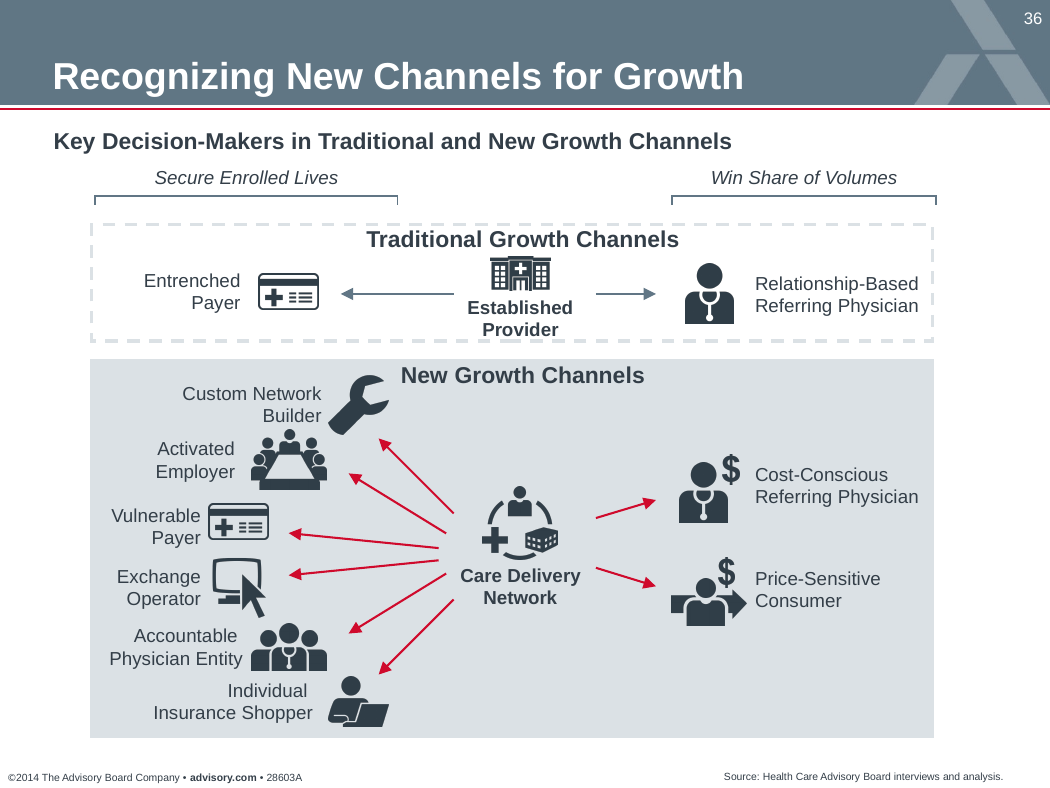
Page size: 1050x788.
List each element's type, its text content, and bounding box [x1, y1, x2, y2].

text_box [595, 567, 657, 587]
picture [250, 429, 327, 491]
text_box Win Share of Volumes [678, 165, 930, 189]
text_box Custom Network Builder [149, 381, 322, 427]
text_box [90, 358, 935, 739]
picture [490, 255, 551, 292]
picture [211, 556, 266, 618]
text_box Individual Insurance Shopper [113, 678, 313, 724]
picture [328, 676, 389, 727]
text_box New Growth Channels [378, 360, 668, 389]
text_box Care Delivery Network [443, 563, 599, 609]
text_box [671, 195, 937, 205]
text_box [378, 599, 454, 675]
text_box [94, 195, 398, 205]
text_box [595, 499, 657, 519]
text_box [288, 532, 439, 549]
list Recognizing New Channels for Growth [52, 52, 998, 98]
text_box Exchange Operator [88, 564, 201, 610]
text_box Key Decision-Makers in Traditional and New Growth Channels [53, 126, 797, 154]
text_box [90, 223, 935, 343]
text_box Traditional Growth Channels [319, 224, 727, 253]
text_box Four health systems form regional alliance Health Innovations Ohio [208, 559, 457, 733]
text_box Secure Enrolled Lives [120, 165, 372, 189]
list Source: Health Care Advisory Board interviews and analysis. [723, 770, 1050, 788]
picture [328, 373, 389, 435]
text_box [679, 454, 740, 524]
picture [685, 263, 734, 325]
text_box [378, 438, 454, 514]
picture [258, 272, 319, 310]
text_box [671, 557, 748, 627]
text_box Relationship-Based Referring Physician [754, 271, 924, 317]
text_box Vulnerable Payer [88, 503, 201, 549]
text_box Entrenched Payer [128, 268, 241, 314]
picture [0, 0, 1050, 105]
picture [208, 503, 270, 540]
text_box Activated Employer [122, 437, 235, 483]
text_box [348, 473, 447, 534]
text_box Accountable Physician Entity [95, 624, 243, 670]
picture [482, 486, 559, 560]
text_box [348, 573, 447, 634]
text_box Price-Sensitive Consumer [755, 566, 907, 612]
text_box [288, 559, 439, 576]
text_box Cost-Conscious Referring Physician [754, 462, 924, 508]
text_box Established Provider [441, 295, 599, 341]
picture [250, 623, 327, 671]
